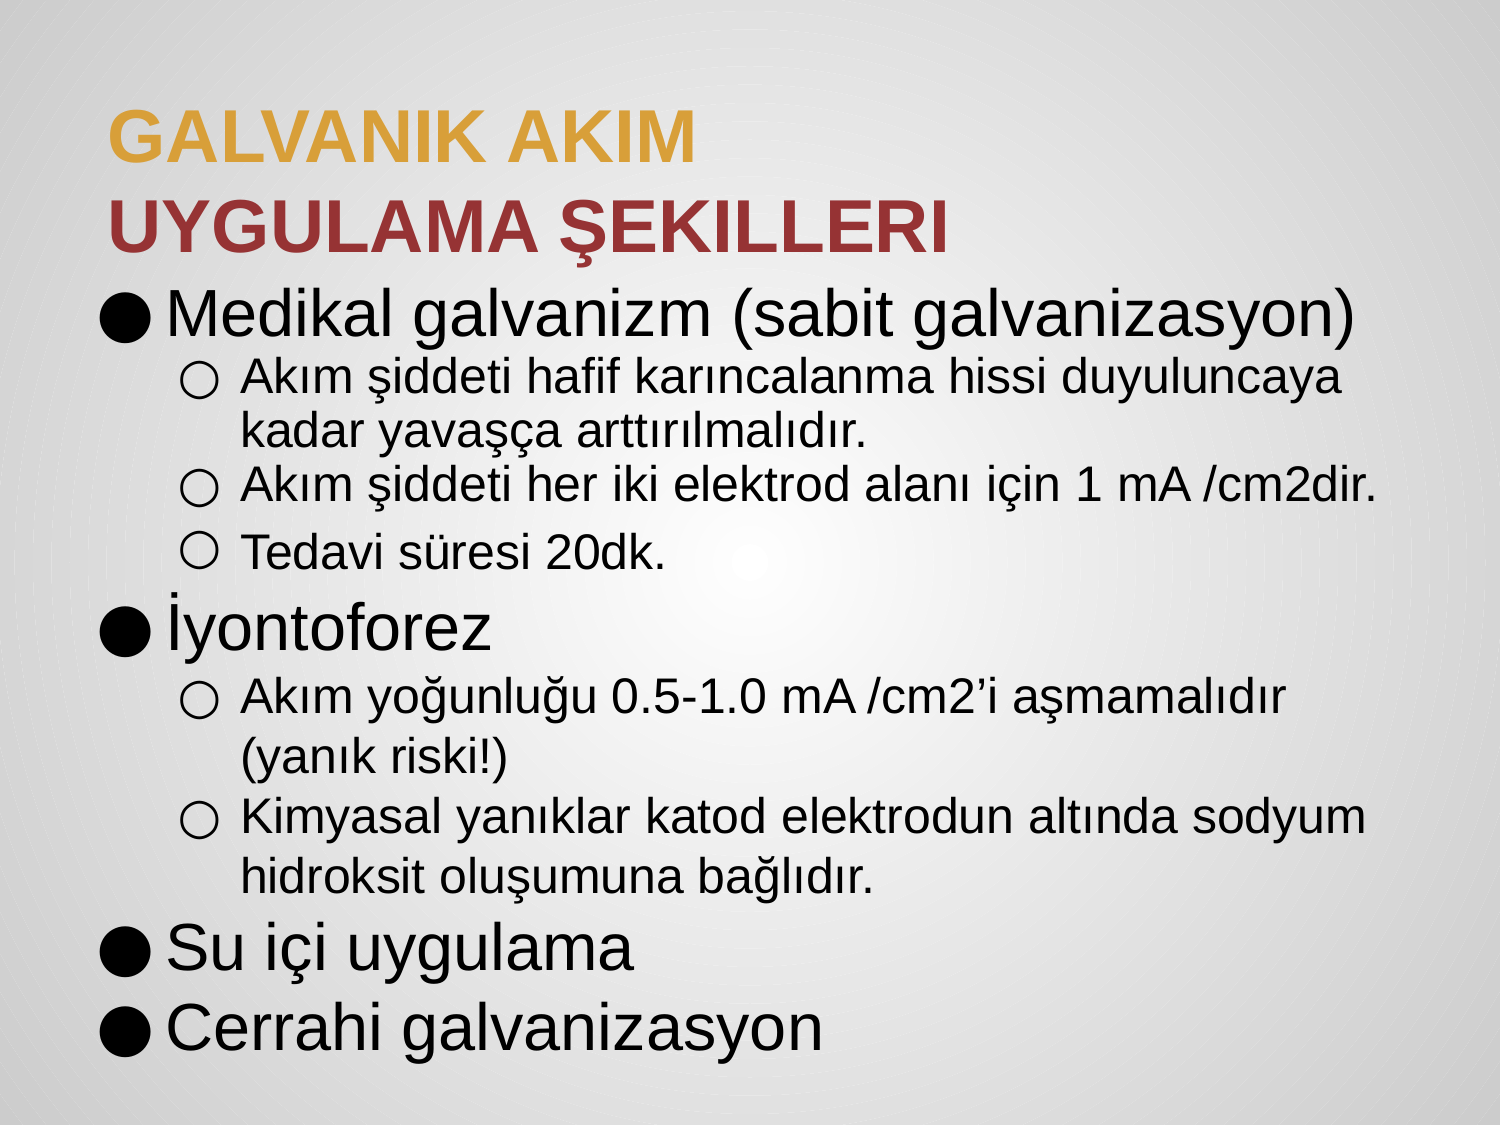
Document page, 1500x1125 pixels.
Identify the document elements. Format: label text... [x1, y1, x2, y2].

list Medikal galvanizm (sabit galvanizasyon) Akım şiddeti hafif karıncalanma hissi duyuluncaya kadar yavaşça arttırılmalıdır. Akım şiddeti her iki elektrod alanı için 1 mA /cm2dir. Tedavi süresi 20dk. İyontoforez Akım yoğunluğu 0.5-1.0 mA /cm2’i aşmamalıdır (yanık riski!) Kimyasal yanıklar katod elektrodun altında sodyum hidroksit oluşumuna bağlıdır. Su içi uygulama Cerrahi galvanizasyon [75, 262, 1425, 1087]
title Galvanik Akım Uygulama Şekilleri [92, 35, 1468, 275]
